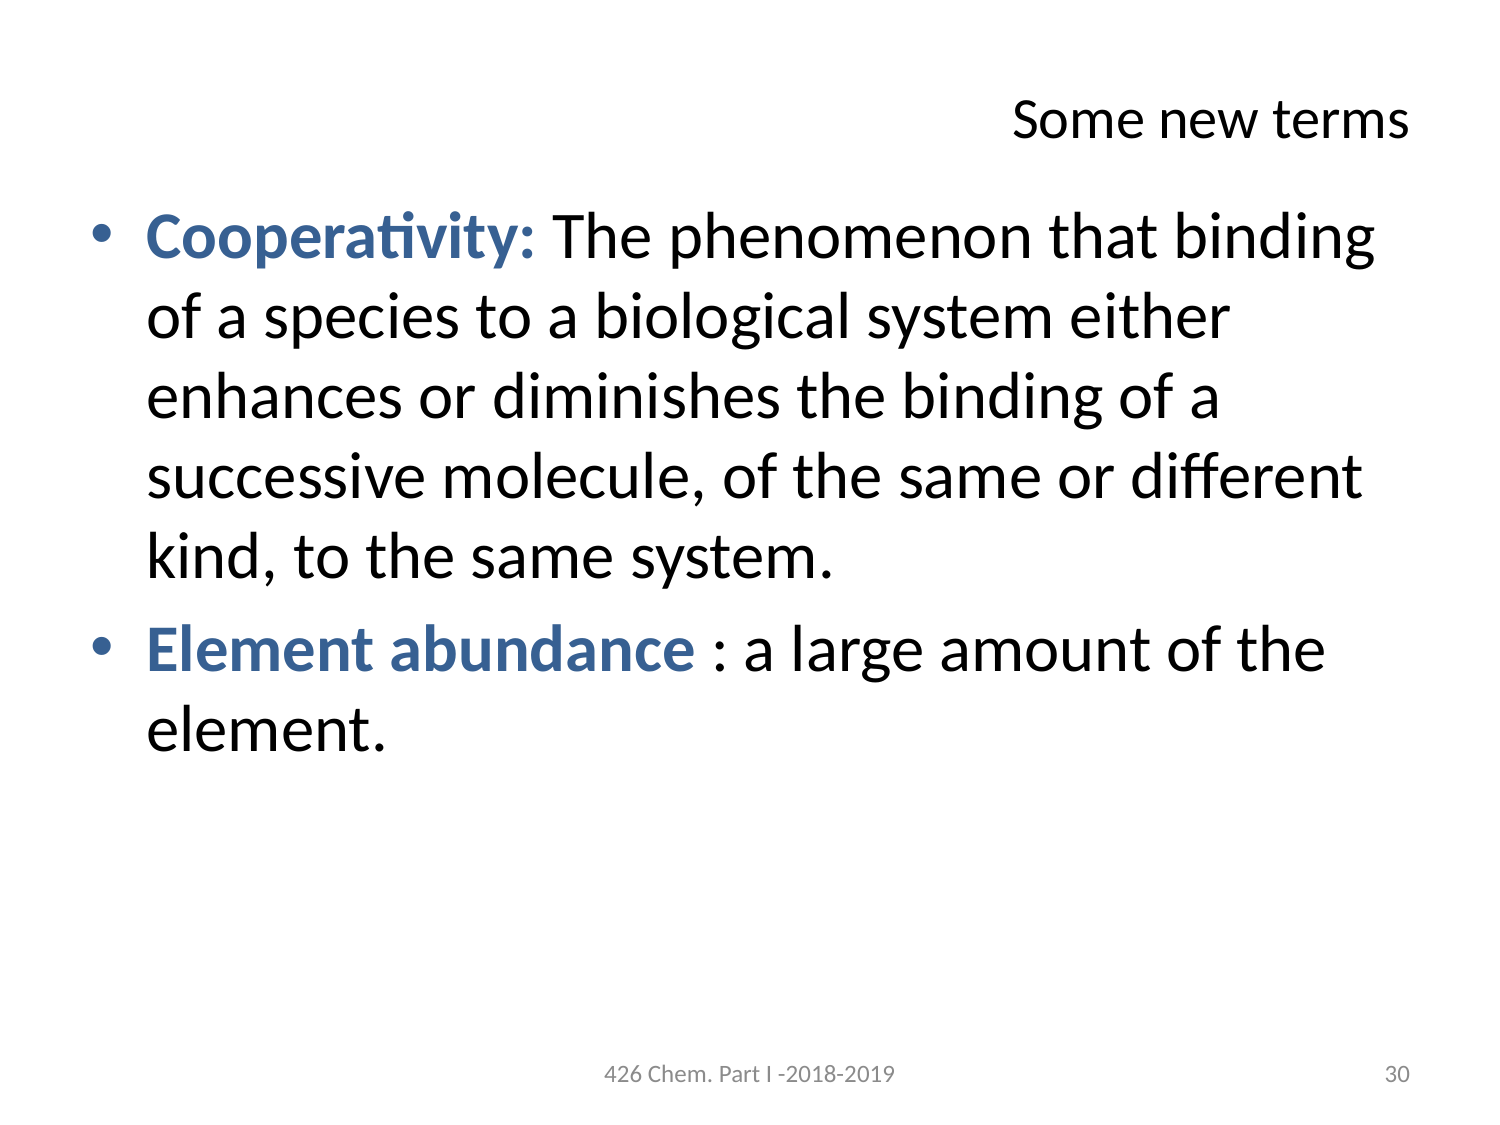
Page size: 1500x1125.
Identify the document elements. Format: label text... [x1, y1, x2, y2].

slide_number 30 [1074, 1042, 1425, 1103]
title Some new terms [75, 45, 1425, 184]
footer 426 Chem. Part I -2018-2019 [512, 1042, 988, 1103]
list Cooperativity: The phenomenon that binding of a species to a biological system either enhances or diminishes the binding of a successive molecule, of the same or different kind, to the same system. Element abundance : a large amount of the element. [75, 184, 1425, 1005]
